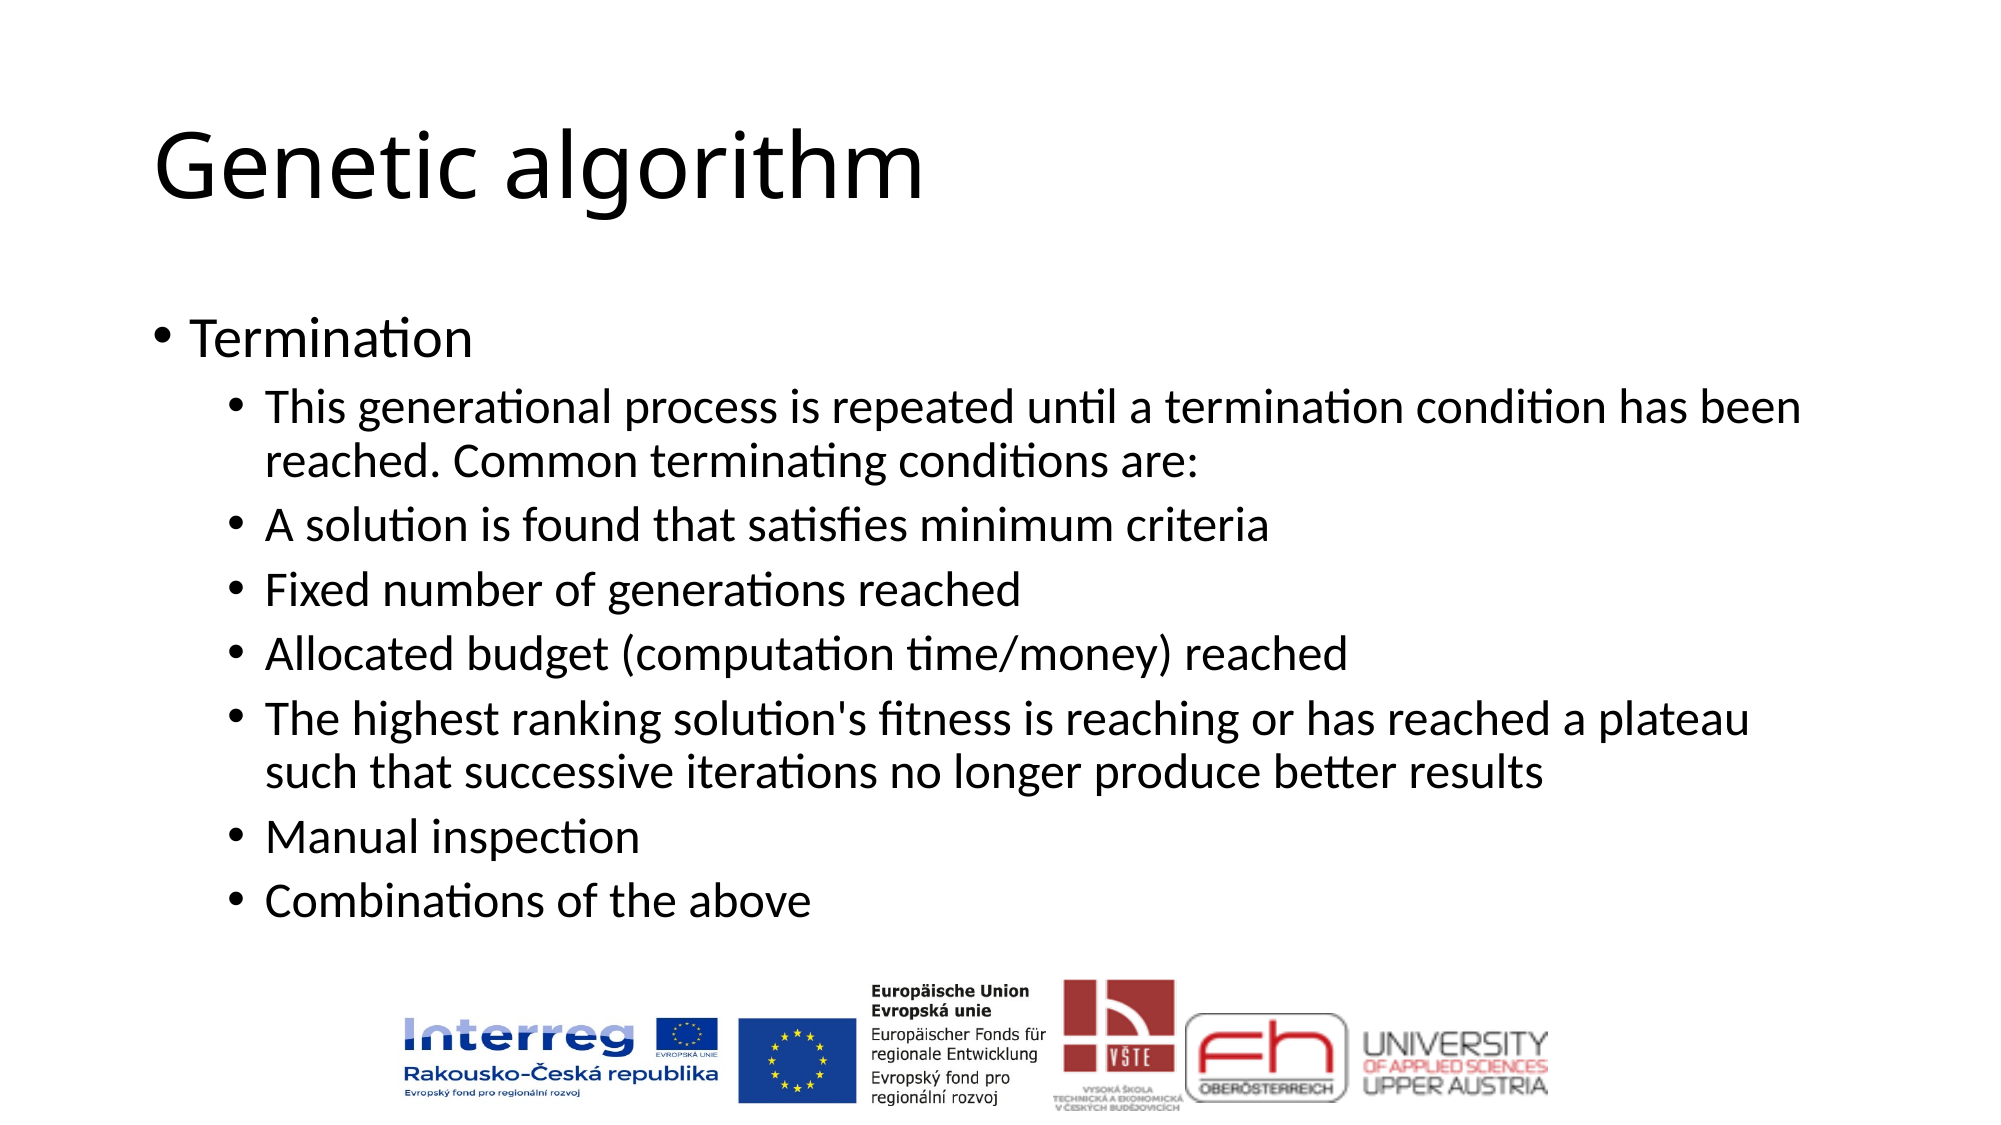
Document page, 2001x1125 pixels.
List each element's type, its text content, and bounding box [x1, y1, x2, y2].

list Termination This generational process is repeated until a termination condition has been reached. Common terminating conditions are: A solution is found that satisfies minimum criteria Fixed number of generations reached Allocated budget (computation time/money) reached The highest ranking solution's fitness is reaching or has reached a plateau such that successive iterations no longer produce better results Manual inspection Combinations of the above [137, 299, 1863, 1014]
picture [1053, 1014, 1184, 1111]
picture [374, 1014, 1046, 1125]
title Genetic algorithm [137, 59, 1863, 278]
picture [1185, 1014, 1548, 1103]
